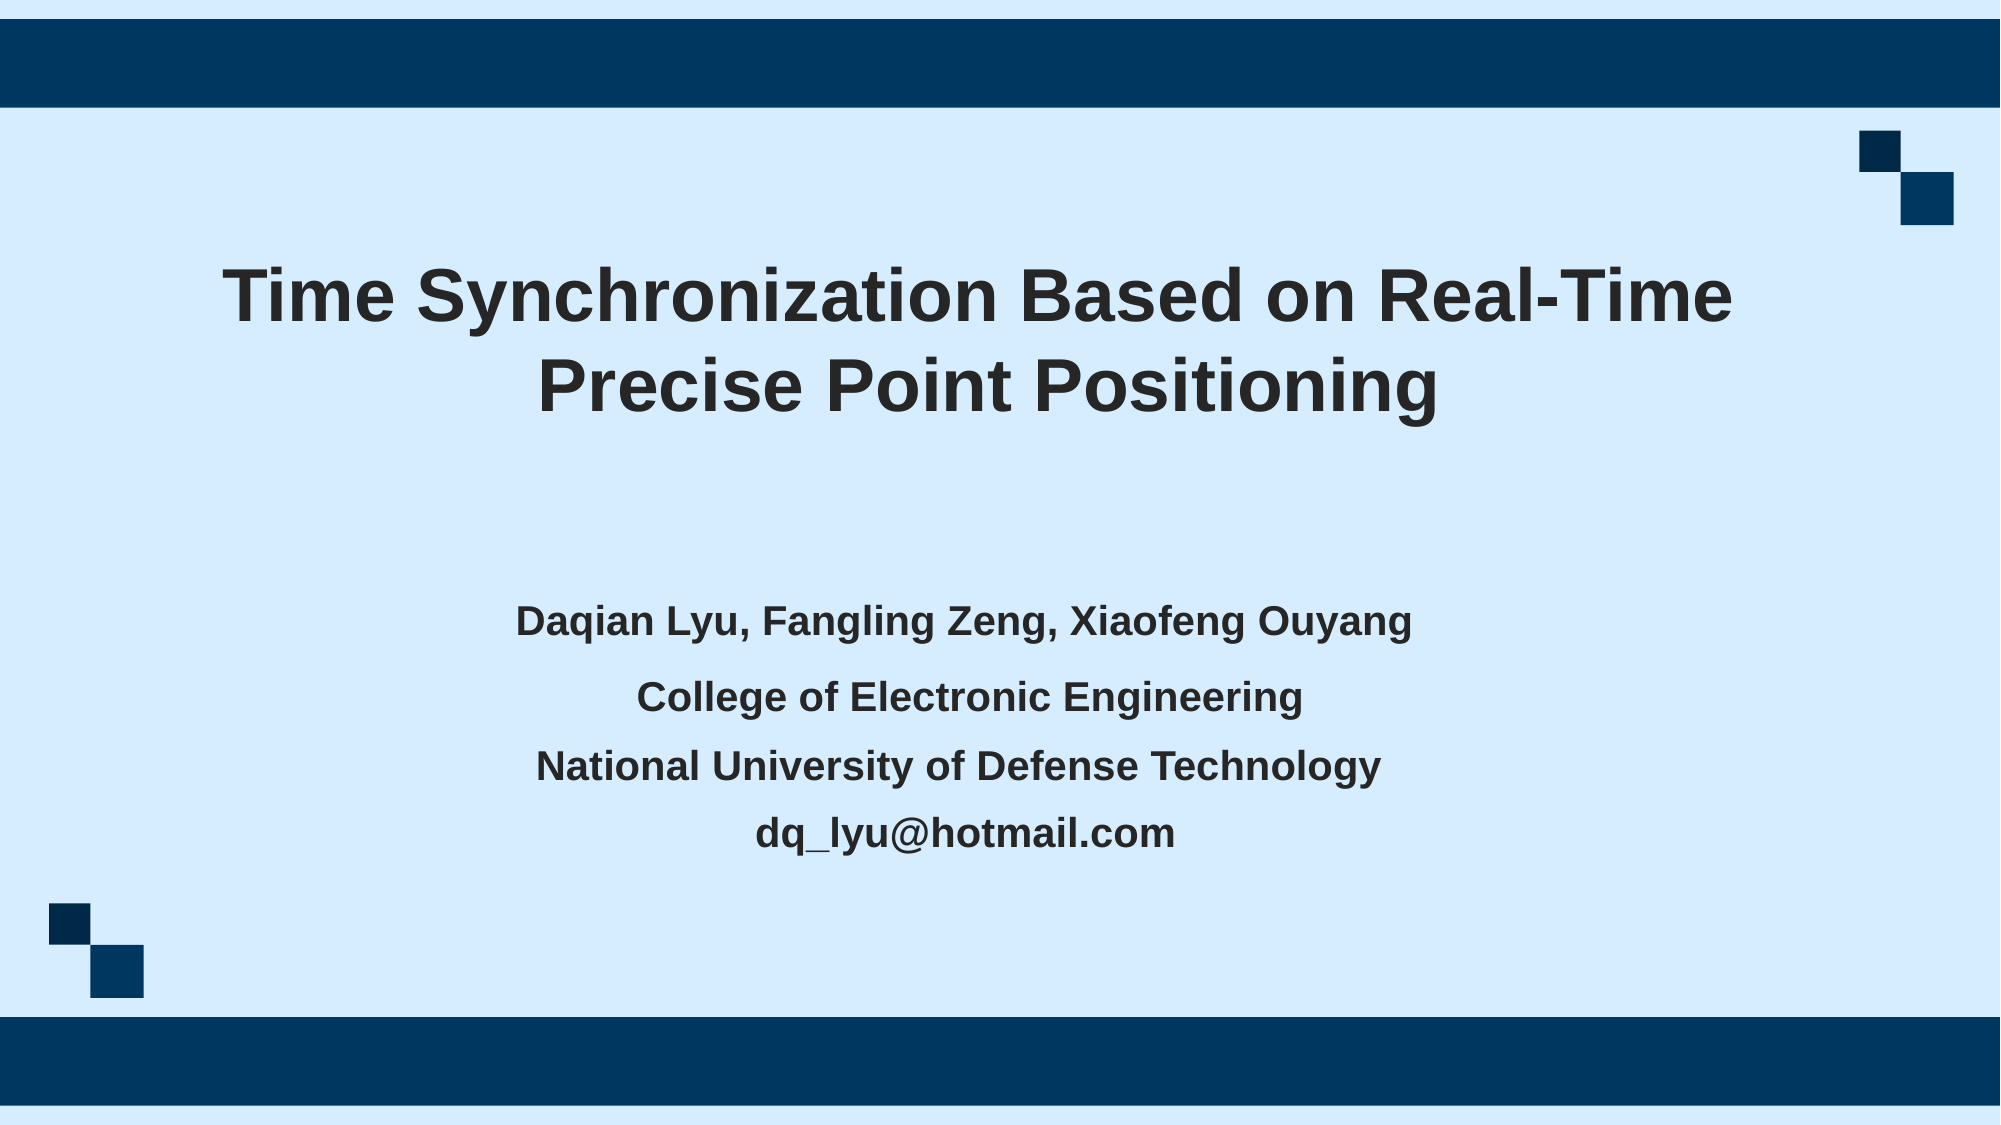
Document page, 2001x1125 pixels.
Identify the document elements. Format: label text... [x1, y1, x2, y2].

text_box [47, 901, 92, 947]
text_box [491, 585, 1438, 864]
text_box [1899, 170, 1956, 227]
text_box [88, 943, 146, 1000]
text_box [0, 1015, 2000, 1108]
text_box [0, 17, 2000, 110]
text_box Time Synchronization Based on Real-Time Precise Point Positioning [19, 239, 1960, 434]
text_box [1857, 129, 1903, 174]
